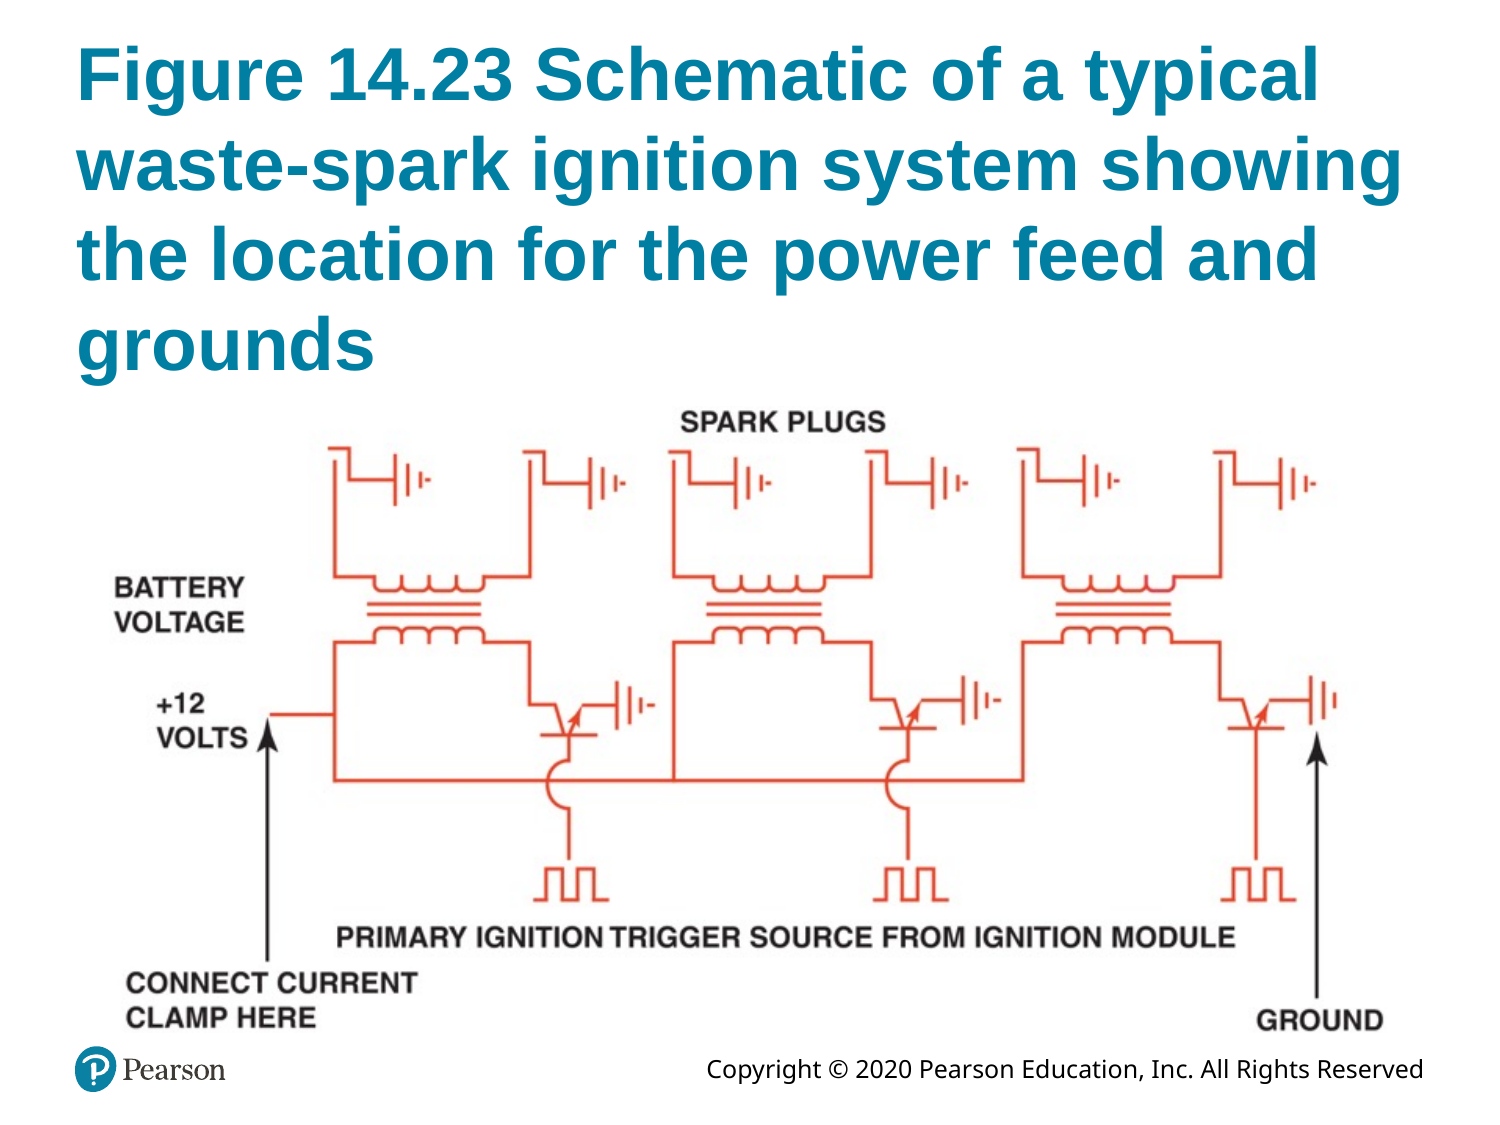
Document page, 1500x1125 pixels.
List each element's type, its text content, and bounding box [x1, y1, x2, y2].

picture [108, 406, 1388, 1036]
title Figure 14.23 Schematic of a typical waste-spark ignition system showing the location for the power feed and grounds [76, 25, 1423, 386]
